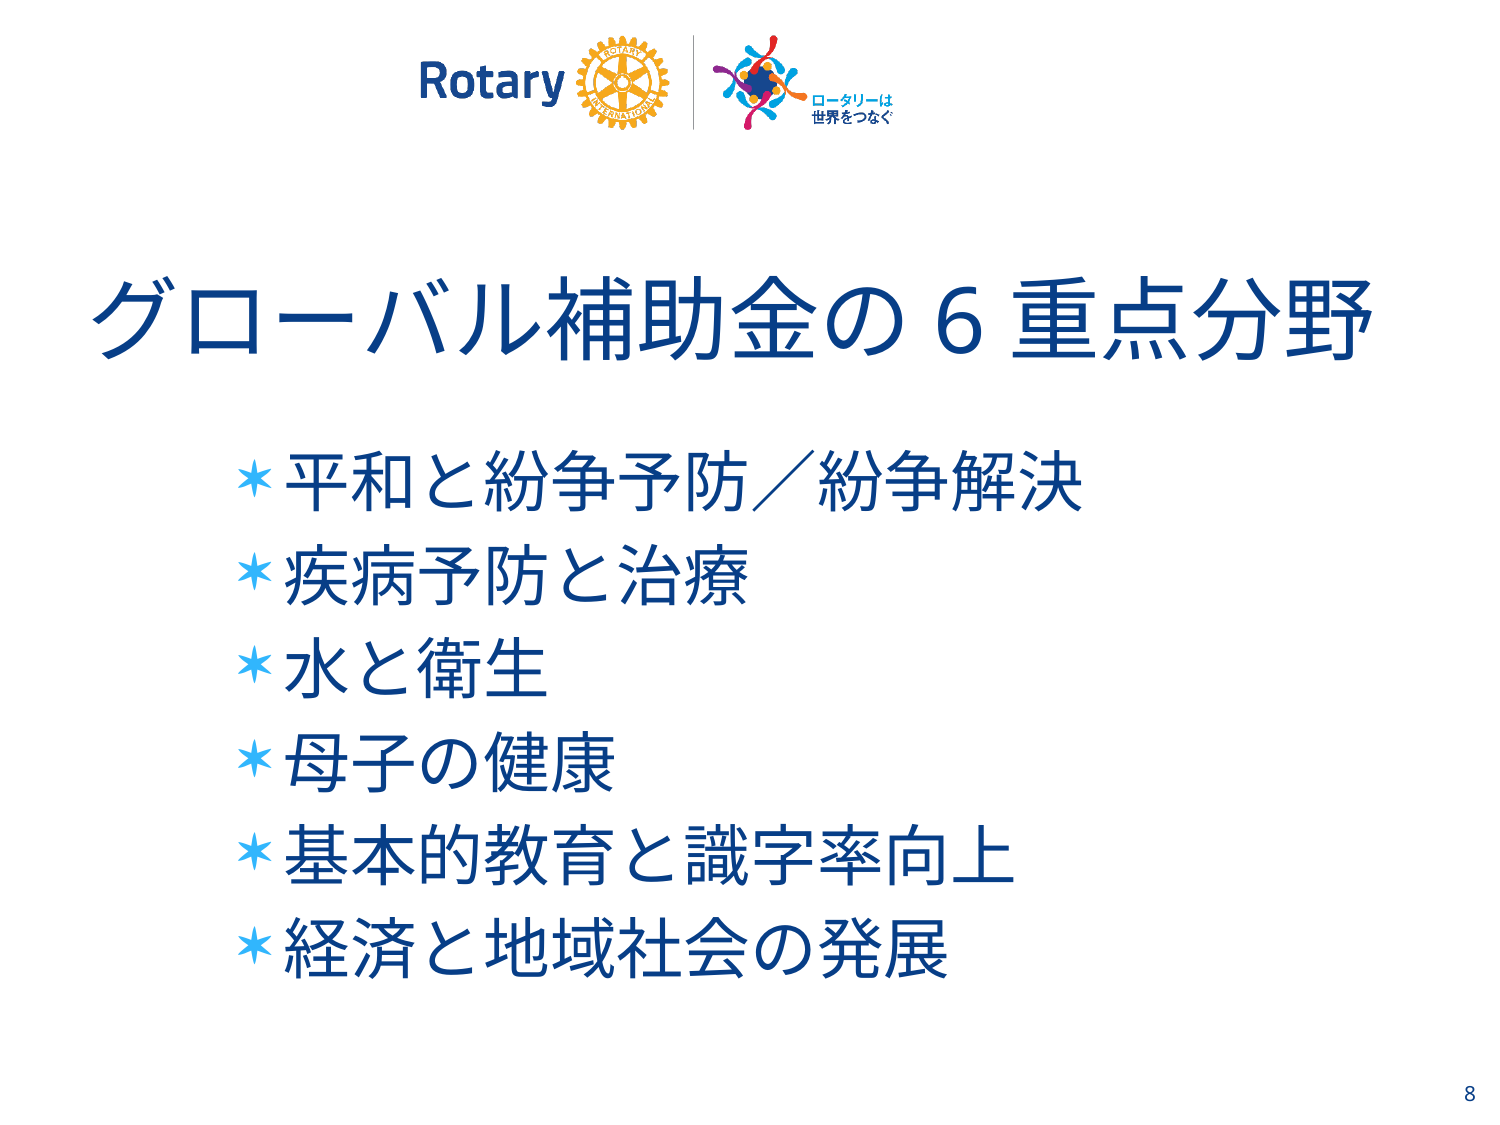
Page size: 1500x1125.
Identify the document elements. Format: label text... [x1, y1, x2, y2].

slide_number 8 [1440, 1065, 1500, 1125]
list 平和と紛争予防／紛争解決 疾病予防と治療 水と衛生 母子の健康 基本的教育と識字率向上 経済と地域社会の発展 [223, 432, 1240, 1035]
picture [390, 0, 923, 178]
title グローバル補助金の6重点分野 [56, 231, 1407, 403]
